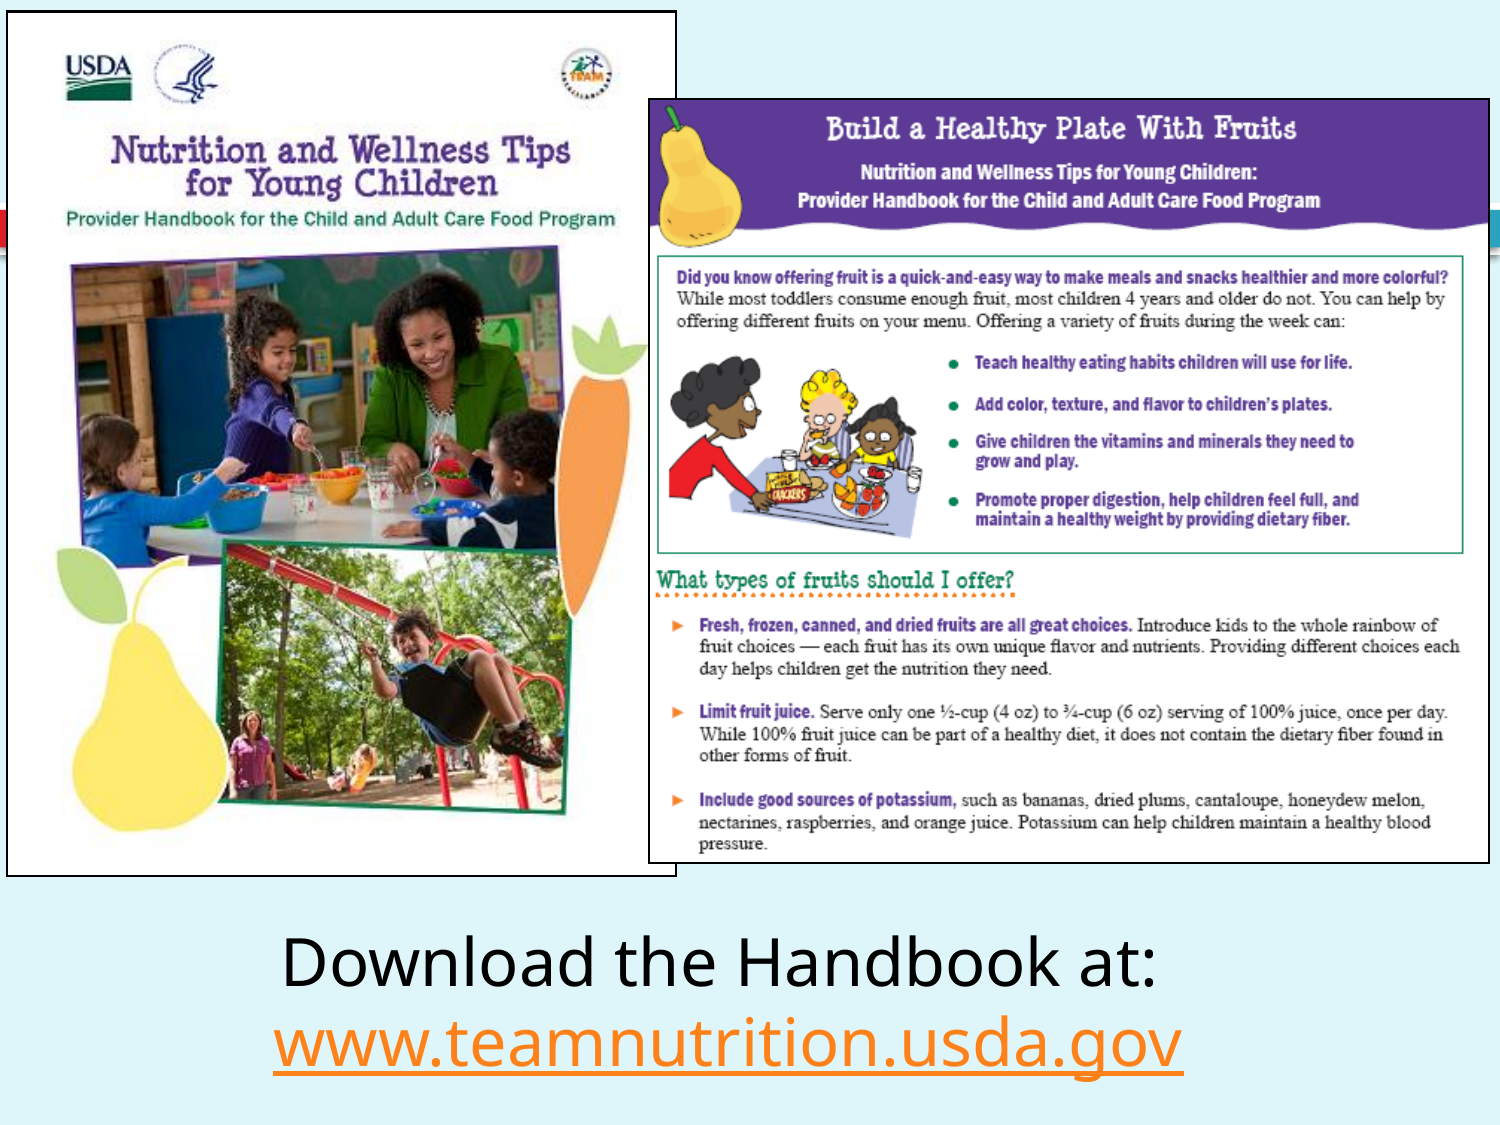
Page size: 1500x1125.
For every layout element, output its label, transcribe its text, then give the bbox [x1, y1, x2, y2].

picture [7, 12, 1489, 876]
text_box Download the Handbook at: www.teamnutrition.usda.gov [31, 912, 1425, 1000]
